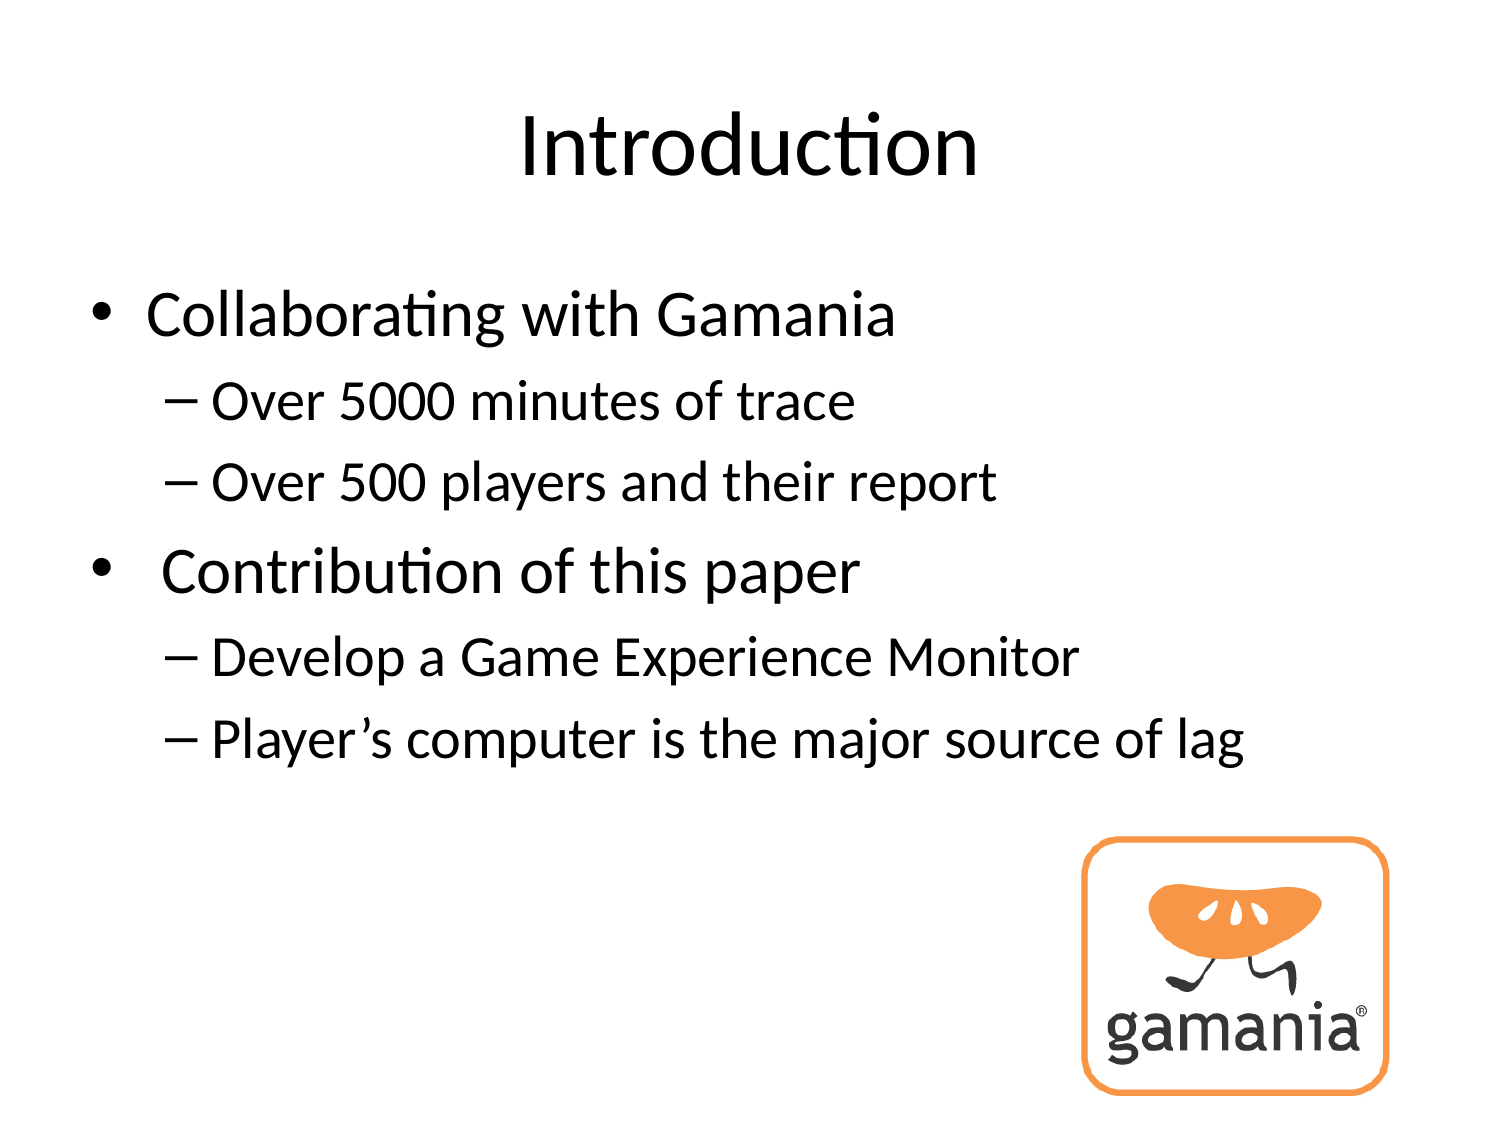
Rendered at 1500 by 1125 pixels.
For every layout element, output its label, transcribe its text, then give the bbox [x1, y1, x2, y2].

picture [1068, 822, 1403, 1114]
list Collaborating with Gamania Over 5000 minutes of trace Over 500 players and their report Contribution of this paper Develop a Game Experience Monitor Player’s computer is the major source of lag [75, 262, 1425, 1005]
title Introduction [75, 45, 1425, 233]
